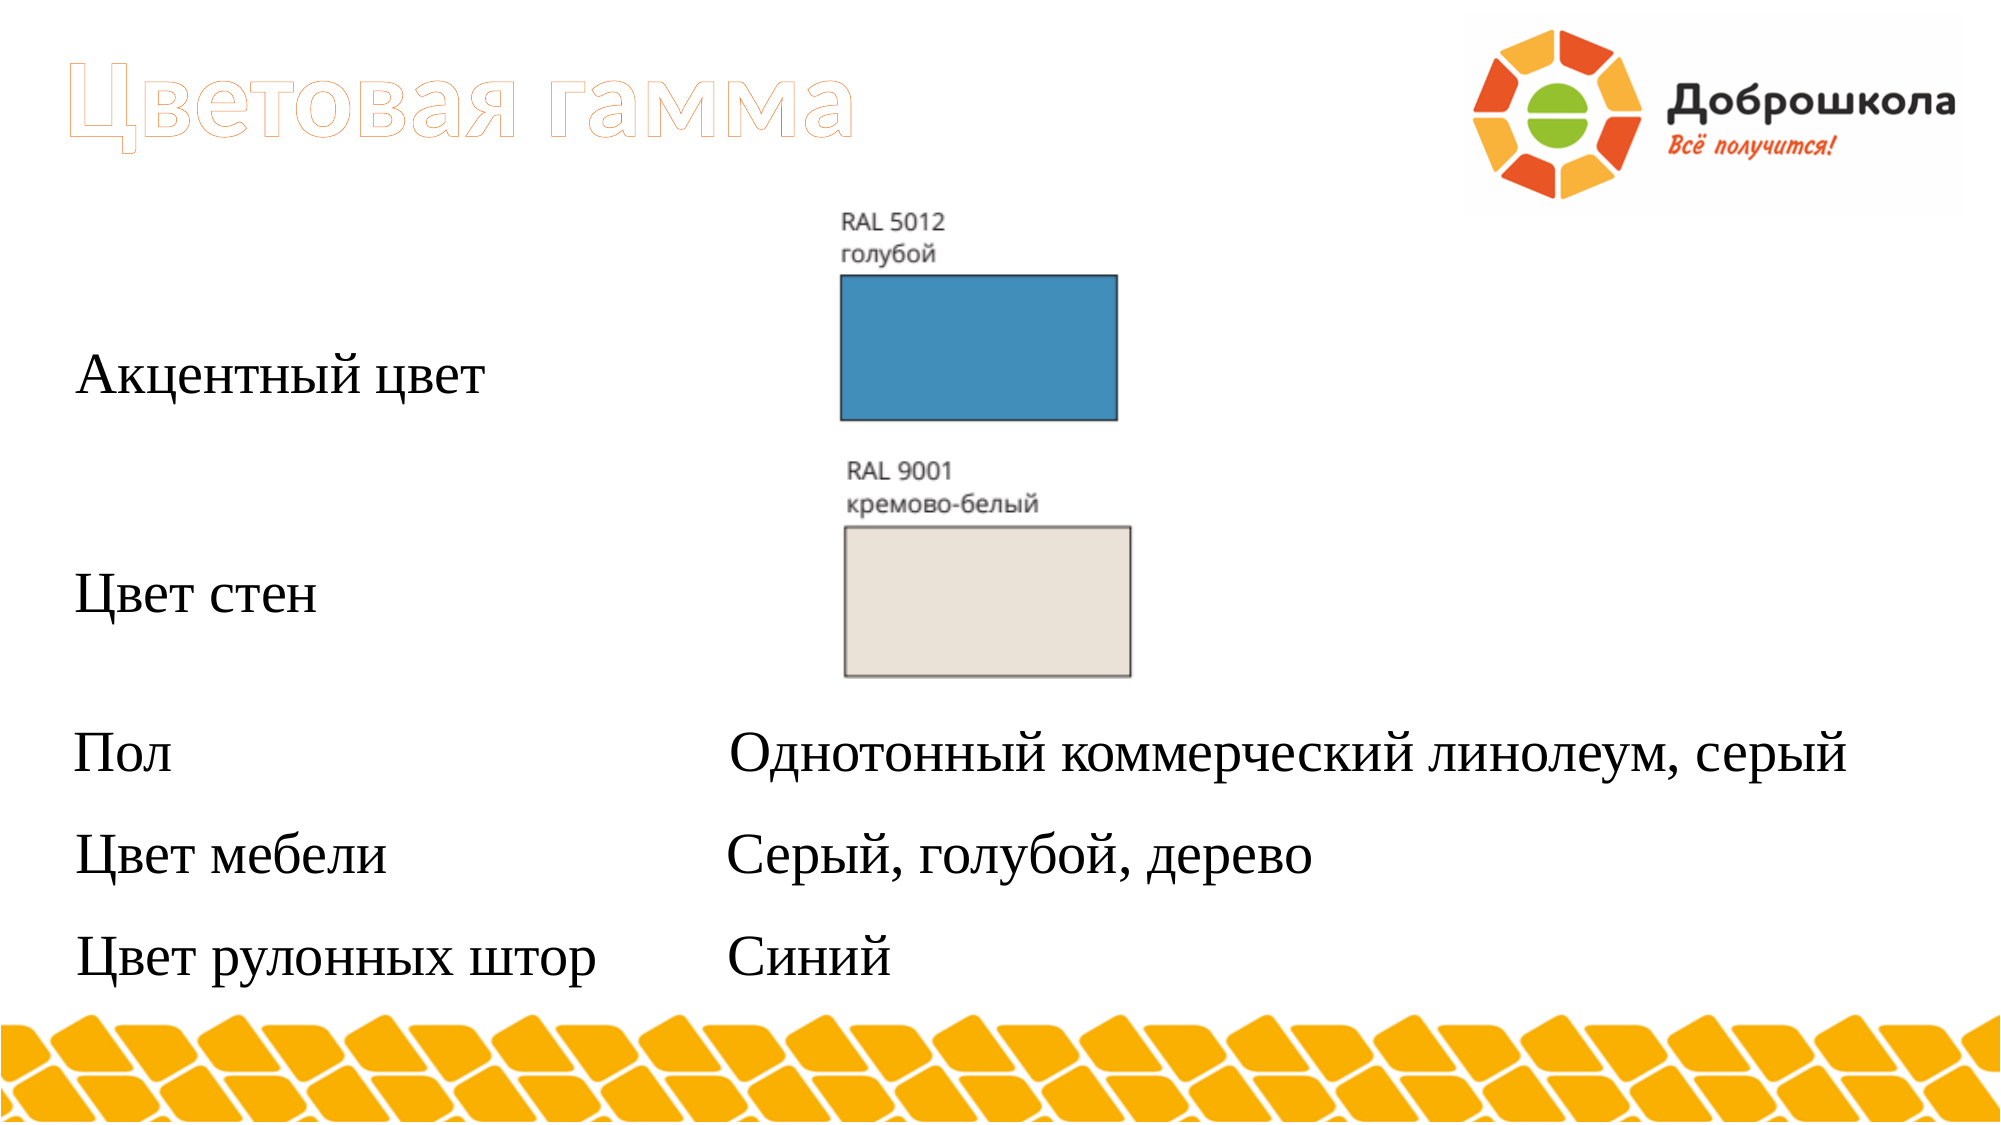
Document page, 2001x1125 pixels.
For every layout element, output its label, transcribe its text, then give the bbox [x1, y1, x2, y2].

picture [837, 206, 1129, 432]
text_box Цветовая гамма [47, 16, 875, 167]
text_box Синий [712, 909, 907, 995]
text_box Цвет рулонных штор [61, 909, 613, 995]
picture [0, 996, 2000, 1123]
text_box Серый, голубой, дерево [711, 808, 1329, 893]
text_box Акцентный цвет [61, 327, 501, 413]
text_box Цвет стен [60, 546, 334, 632]
text_box Пол [58, 705, 243, 791]
text_box Цвет мебели [60, 807, 403, 893]
text_box Однотонный коммерческий линолеум, серый [714, 705, 1864, 791]
picture [837, 449, 1150, 688]
picture [1463, 13, 1964, 216]
